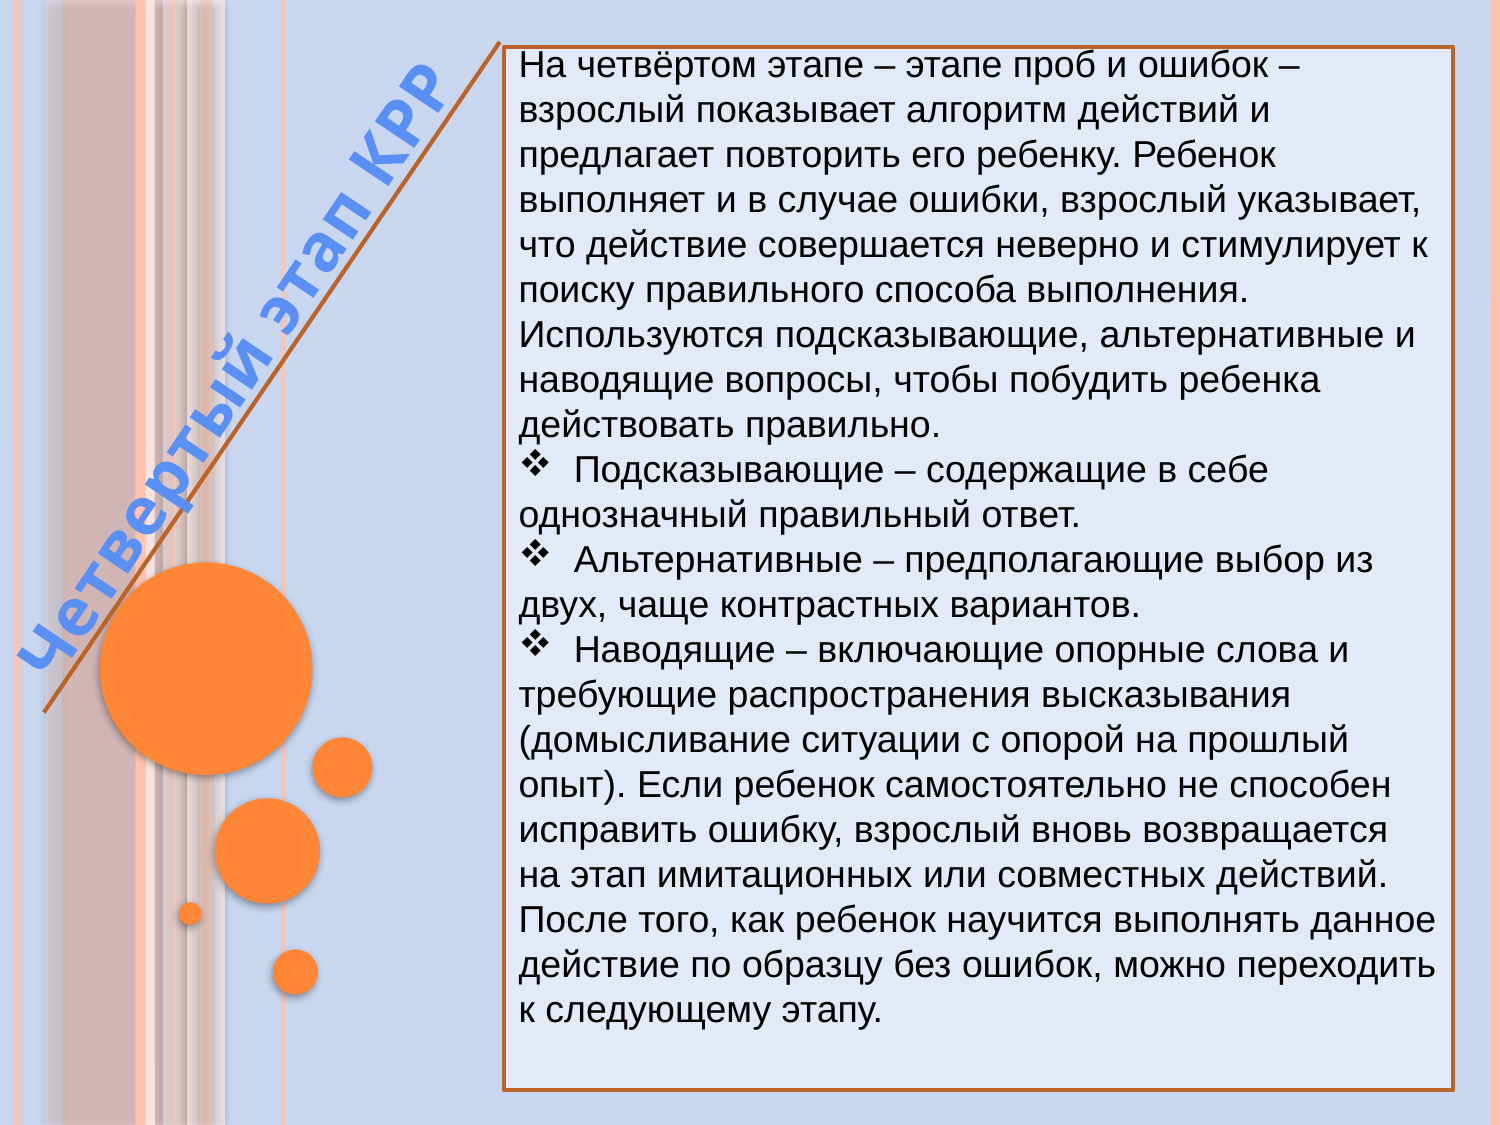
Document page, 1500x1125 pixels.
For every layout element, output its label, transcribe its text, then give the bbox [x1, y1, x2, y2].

text_box Четвертый этап КРР [0, 1, 503, 737]
text_box На четвёртом этапе – этапе проб и ошибок – взрослый показывает алгоритм действий и предлагает повторить его ребенку. Ребенок выполняет и в случае ошибки, взрослый указывает, что действие совершается неверно и стимулирует к поиску правильного способа выполнения. Используются подсказывающие, альтернативные и наводящие вопросы, чтобы побудить ребенка действовать правильно. Подсказывающие – содержащие в себе однозначный правильный ответ. Альтернативные – предполагающие выбор из двух, чаще контрастных вариантов. Наводящие – включающие опорные слова и требующие распространения высказывания (домысливание ситуации с опорой на прошлый опыт). Если ребенок самостоятельно не способен исправить ошибку, взрослый вновь возвращается на этап имитационных или совместных действий. После того, как ребенок научится выполнять данное действие по образцу без ошибок, можно переходить к следующему этапу. [502, 45, 1455, 1092]
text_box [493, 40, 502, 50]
